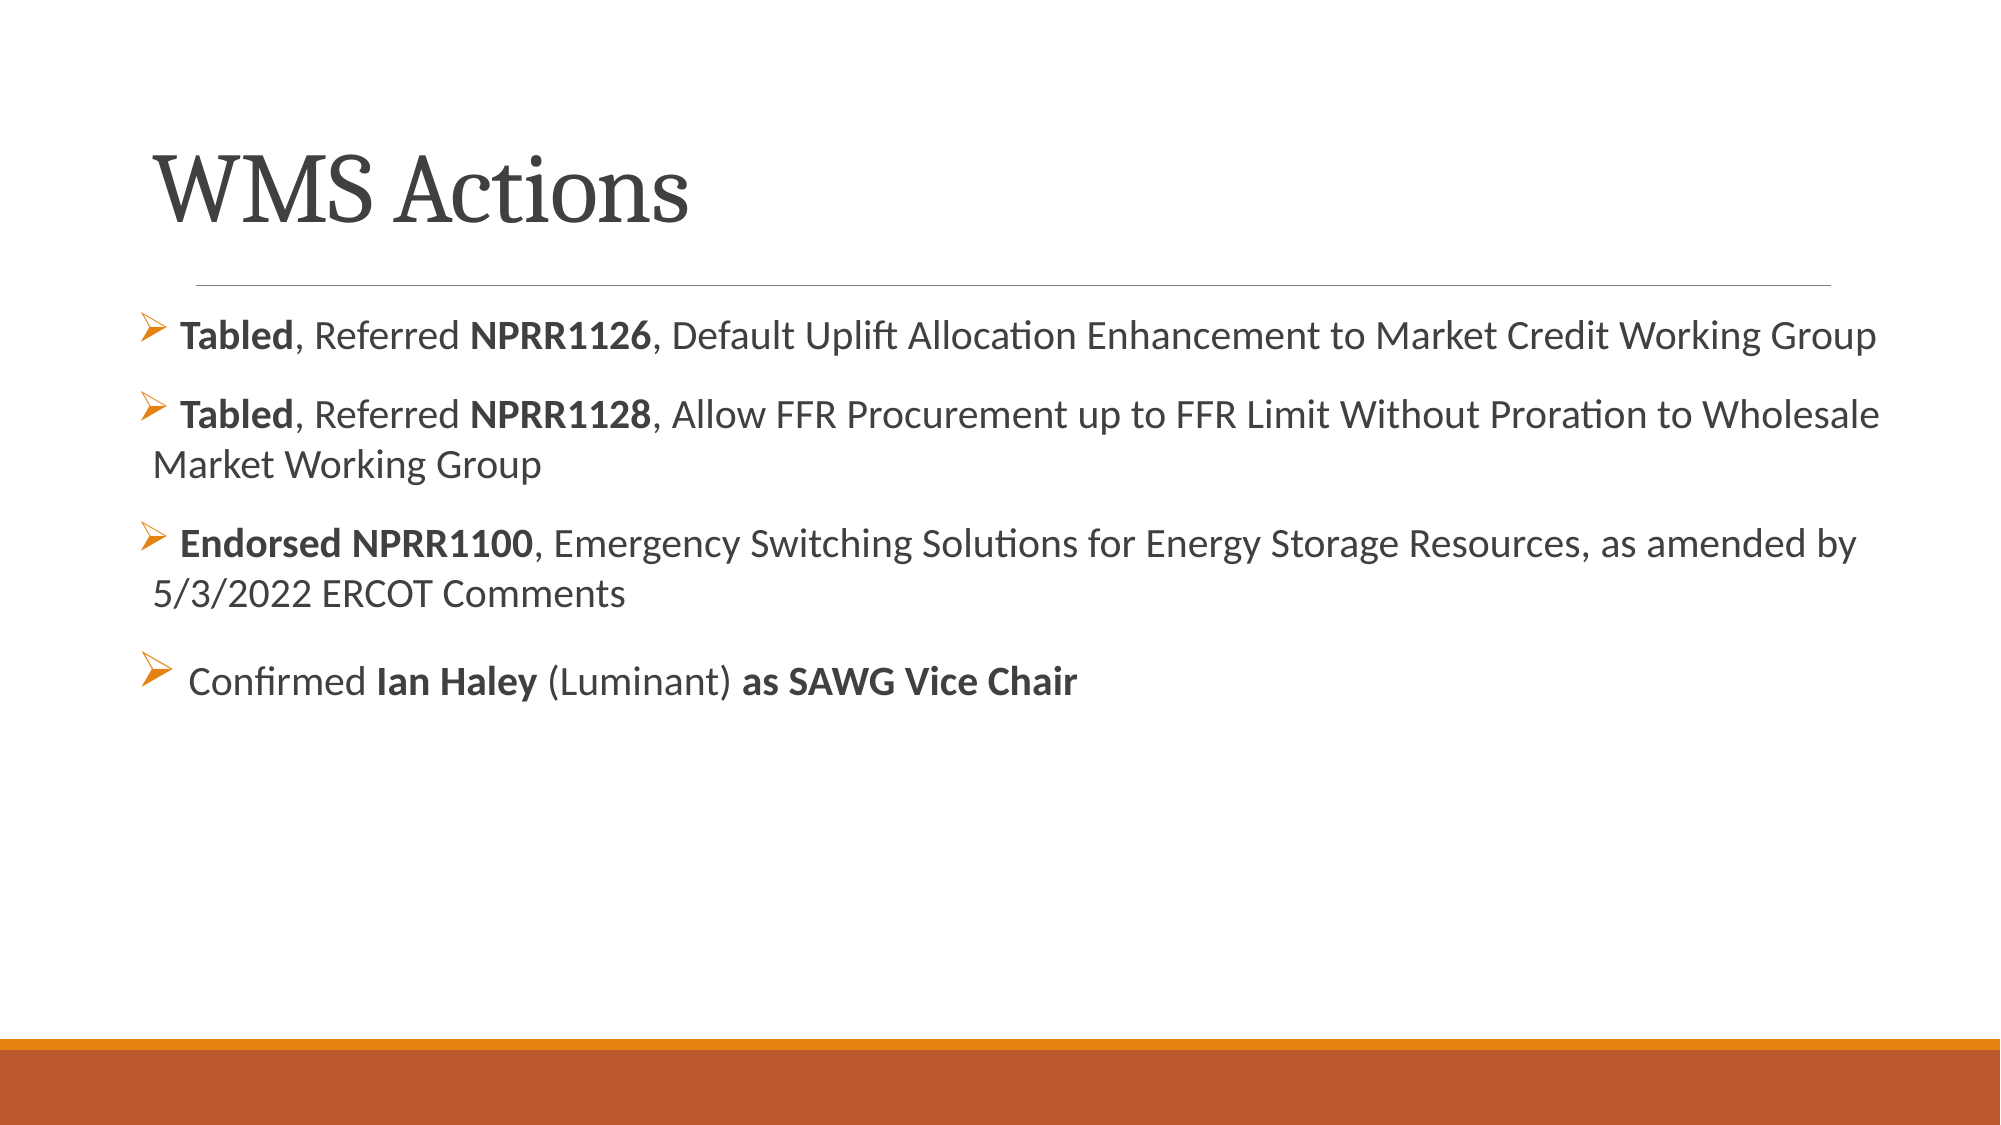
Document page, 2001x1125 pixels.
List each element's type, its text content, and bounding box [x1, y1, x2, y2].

list Tabled, Referred NPRR1126, Default Uplift Allocation Enhancement to Market Credit Working Group Tabled, Referred NPRR1128, Allow FFR Procurement up to FFR Limit Without Proration to Wholesale Market Working Group Endorsed NPRR1100, Emergency Switching Solutions for Energy Storage Resources, as amended by 5/3/2022 ERCOT Comments Confirmed Ian Haley (Luminant) as SAWG Vice Chair [137, 299, 1949, 1013]
title WMS Actions [137, 41, 1863, 251]
